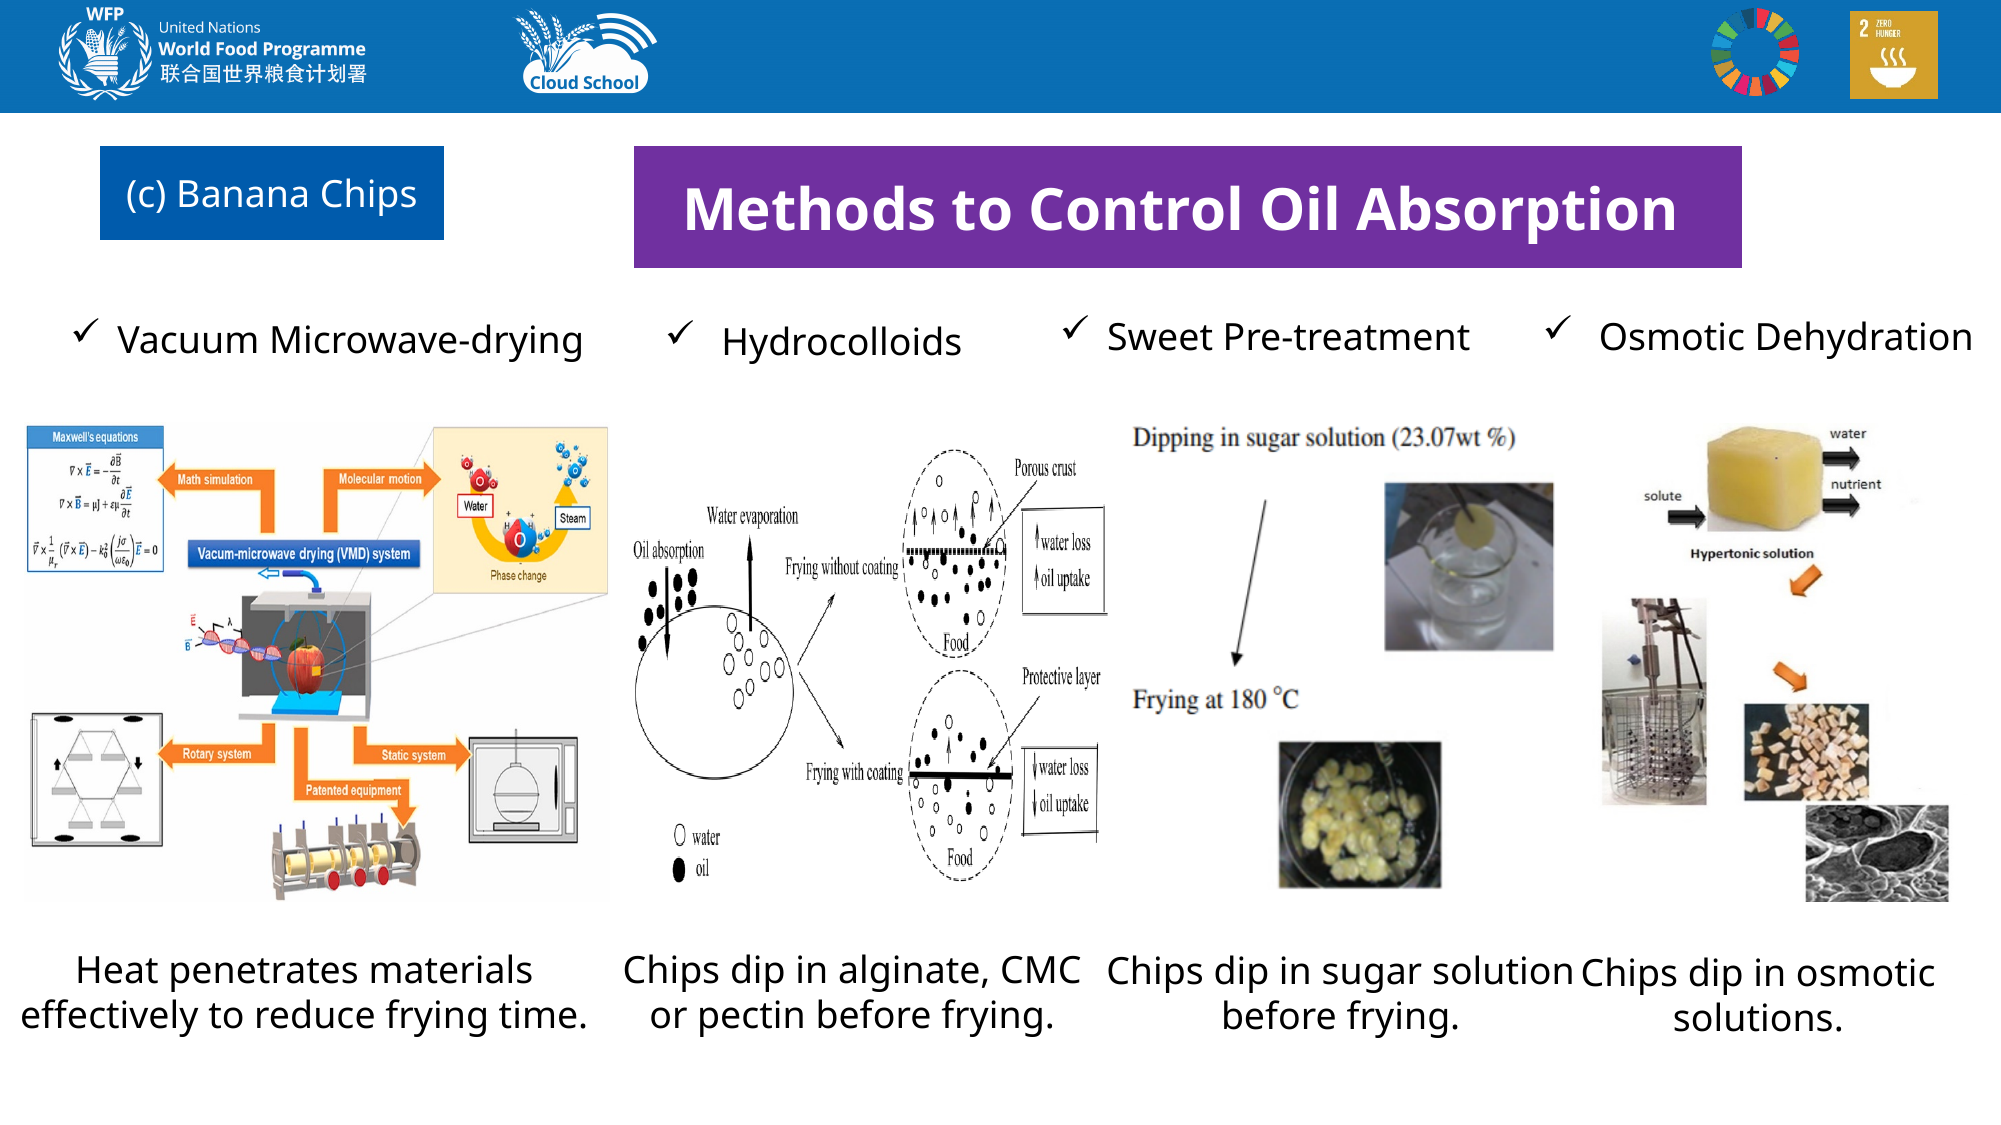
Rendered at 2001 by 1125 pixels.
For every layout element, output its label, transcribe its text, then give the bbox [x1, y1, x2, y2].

text_box Osmotic Dehydration [1422, 305, 2000, 366]
text_box Chips dip in sugar solution before frying. [1075, 939, 1606, 1045]
text_box Vacuum Microwave-drying [0, 308, 663, 369]
text_box Sweet Pre-treatment [934, 305, 1422, 366]
picture [1589, 423, 1976, 902]
picture [24, 422, 610, 902]
text_box Methods to Control Oil Absorption [633, 145, 1743, 270]
picture [0, 0, 2001, 124]
picture [1117, 421, 1564, 901]
picture [628, 422, 1111, 902]
text_box Hydrocolloids [482, 310, 1154, 371]
text_box (c) Banana Chips [98, 145, 446, 241]
text_box Chips dip in alginate, CMC or pectin before frying. [586, 938, 1119, 1044]
text_box Heat penetrates materials effectively to reduce frying time. [0, 938, 586, 1044]
text_box Chips dip in osmotic solutions. [1526, 941, 1990, 1047]
